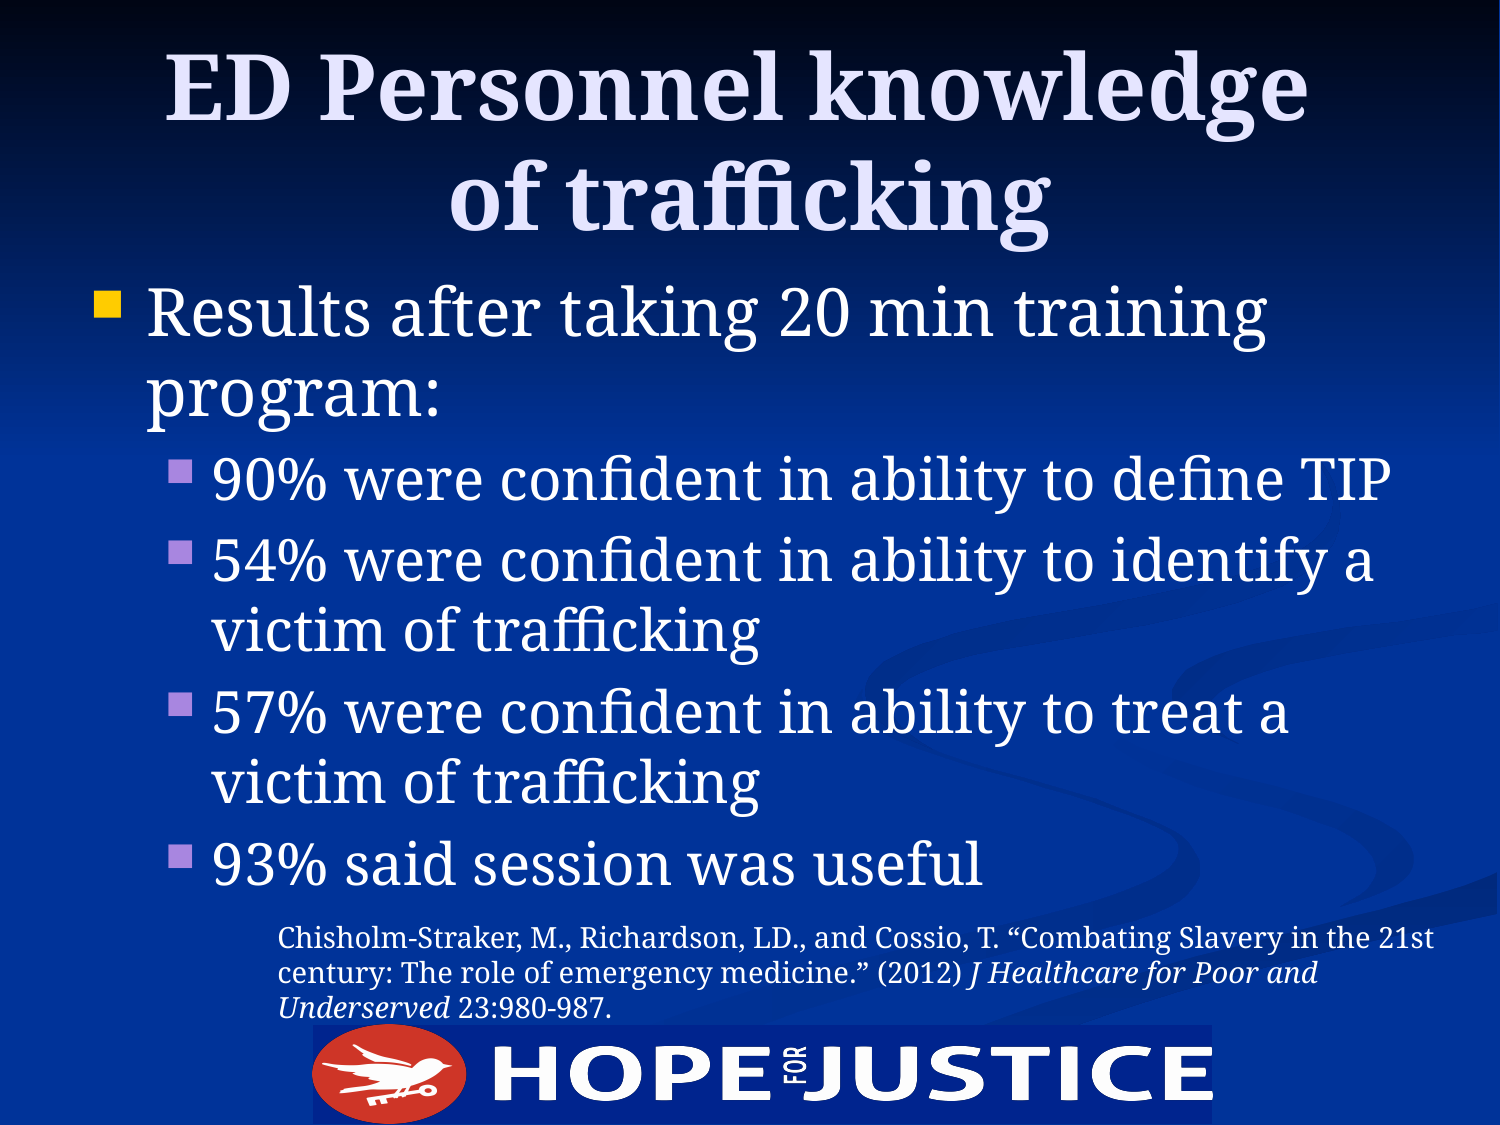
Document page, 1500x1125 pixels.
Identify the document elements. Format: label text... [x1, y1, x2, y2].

list Results after taking 20 min training program: 90% were confident in ability to define TIP 54% were confident in ability to identify a victim of trafficking 57% were confident in ability to treat a victim of trafficking 93% said session was useful [74, 262, 1426, 1006]
title ED Personnel knowledge of trafficking [74, 44, 1426, 233]
text_box Chisholm-Straker, M., Richardson, LD., and Cossio, T. “Combating Slavery in the 21st century: The role of emergency medicine.” (2012) J Healthcare for Poor and Underserved 23:980-987. [262, 912, 1500, 1068]
picture [312, 1068, 1213, 1124]
